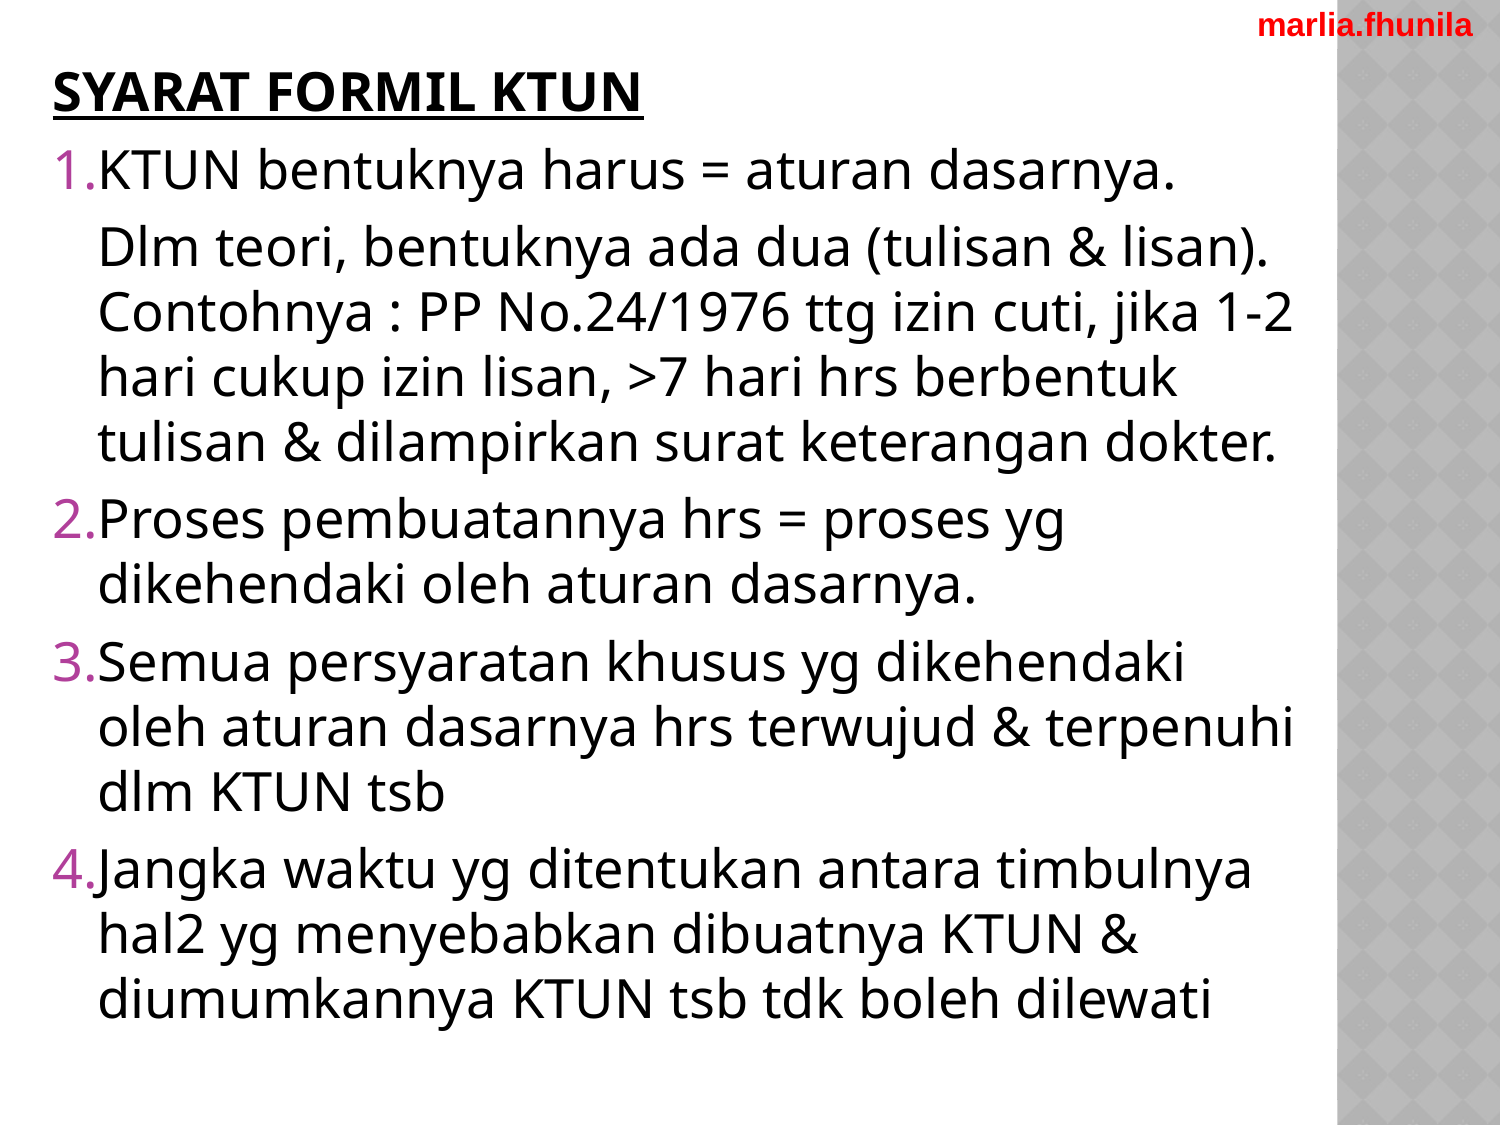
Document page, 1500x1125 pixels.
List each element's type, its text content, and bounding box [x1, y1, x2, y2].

text_box marlia.fhunila [1230, 0, 1500, 47]
list SYARAT FORMIL KTUN KTUN bentuknya harus = aturan dasarnya. Dlm teori, bentuknya ada dua (tulisan & lisan). Contohnya : PP No.24/1976 ttg izin cuti, jika 1-2 hari cukup izin lisan, >7 hari hrs berbentuk tulisan & dilampirkan surat keterangan dokter. Proses pembuatannya hrs = proses yg dikehendaki oleh aturan dasarnya. Semua persyaratan khusus yg dikehendaki oleh aturan dasarnya hrs terwujud & terpenuhi dlm KTUN tsb Jangka waktu yg ditentukan antara timbulnya hal2 yg menyebabkan dibuatnya KTUN & diumumkannya KTUN tsb tdk boleh dilewati [37, 50, 1325, 1088]
